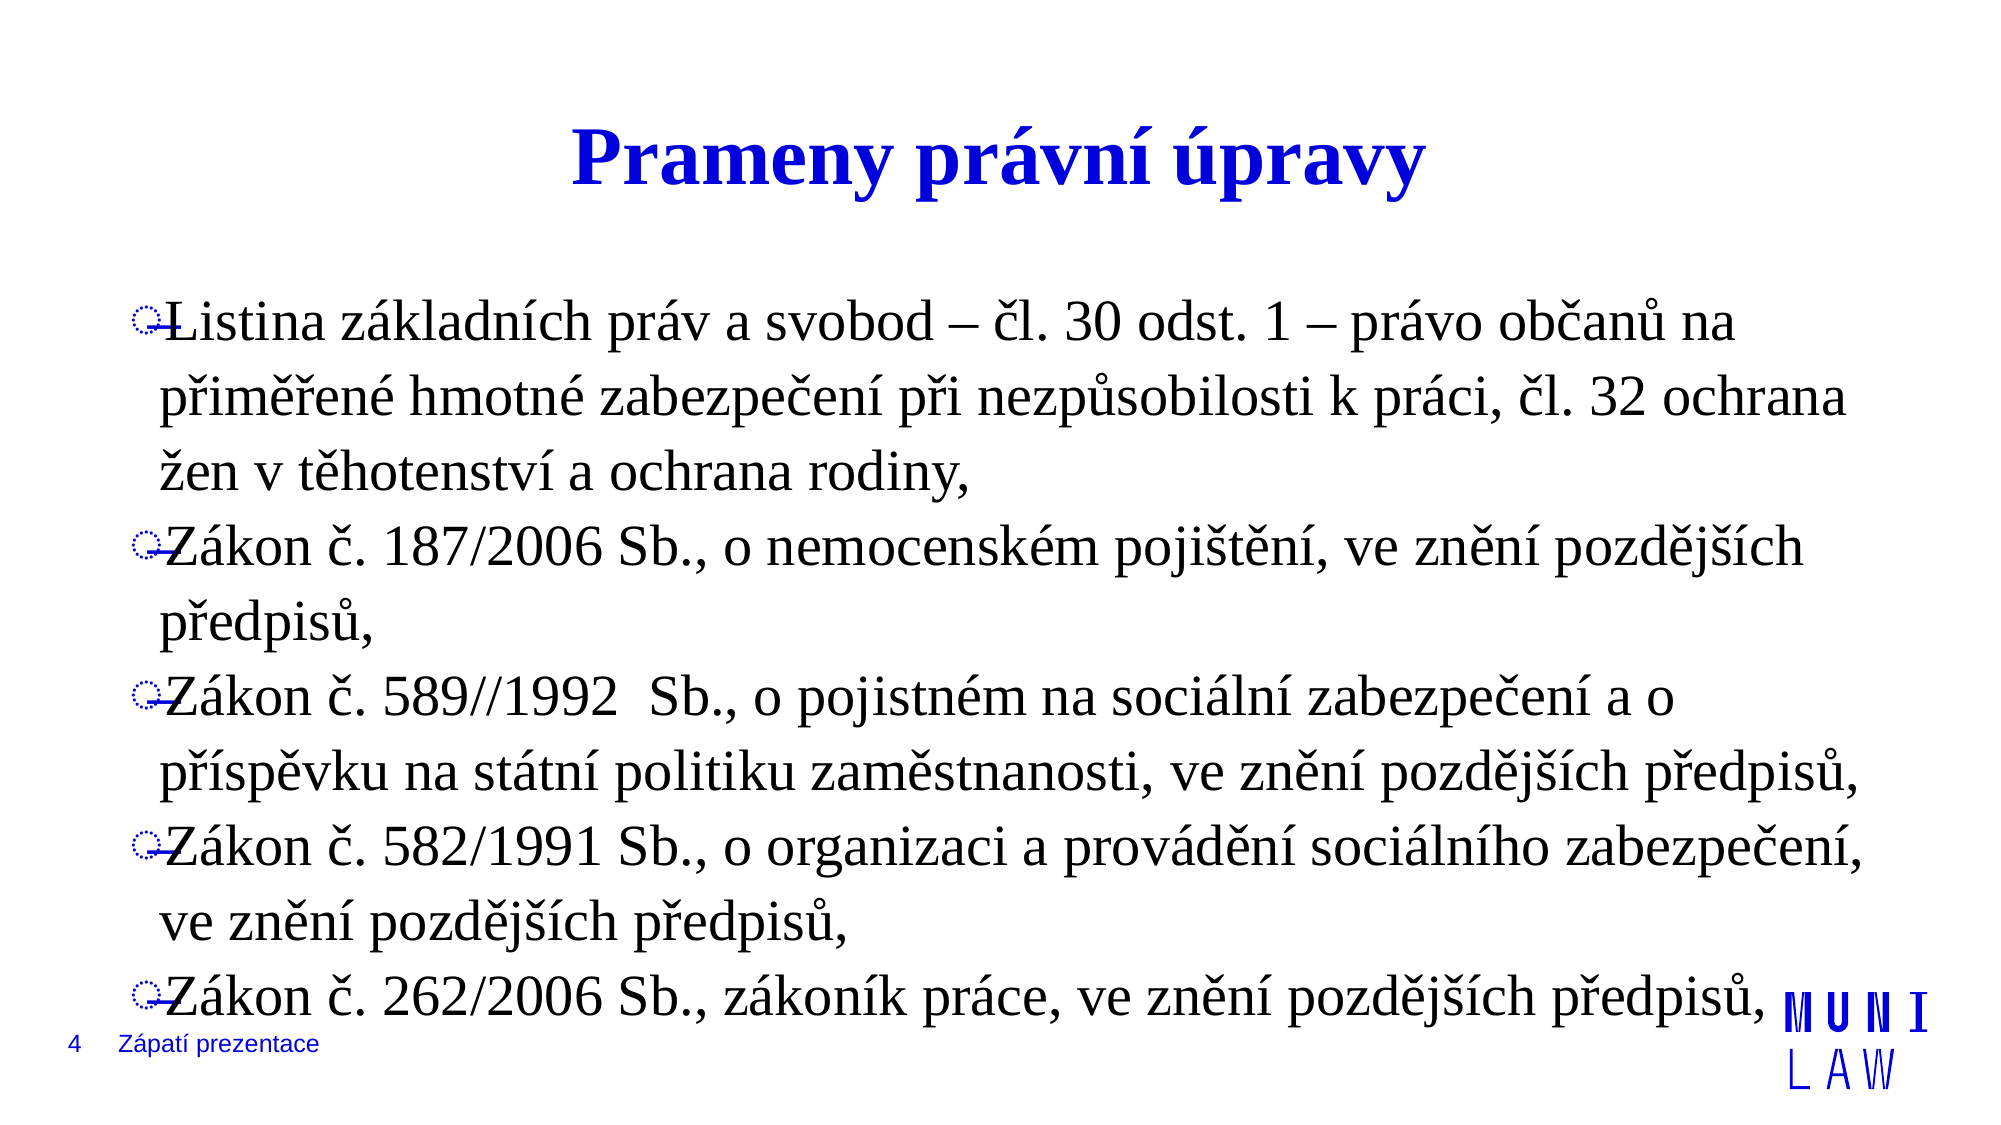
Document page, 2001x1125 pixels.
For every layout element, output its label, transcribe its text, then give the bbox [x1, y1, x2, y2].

slide_number 4 [67, 1021, 110, 1063]
title Prameny právní úpravy [118, 118, 1883, 193]
list Listina základních práv a svobod – čl. 30 odst. 1 – právo občanů na přiměřené hmotné zabezpečení při nezpůsobilosti k práci, čl. 32 ochrana žen v těhotenství a ochrana rodiny, Zákon č. 187/2006 Sb., o nemocenském pojištění, ve znění pozdějších předpisů, Zákon č. 589//1992 Sb., o pojistném na sociální zabezpečení a o příspěvku na státní politiku zaměstnanosti, ve znění pozdějších předpisů, Zákon č. 582/1991 Sb., o organizaci a provádění sociálního zabezpečení, ve znění pozdějších předpisů, Zákon č. 262/2006 Sb., zákoník práce, ve znění pozdějších předpisů, [118, 277, 1883, 957]
footer Zápatí prezentace [118, 1021, 1418, 1063]
